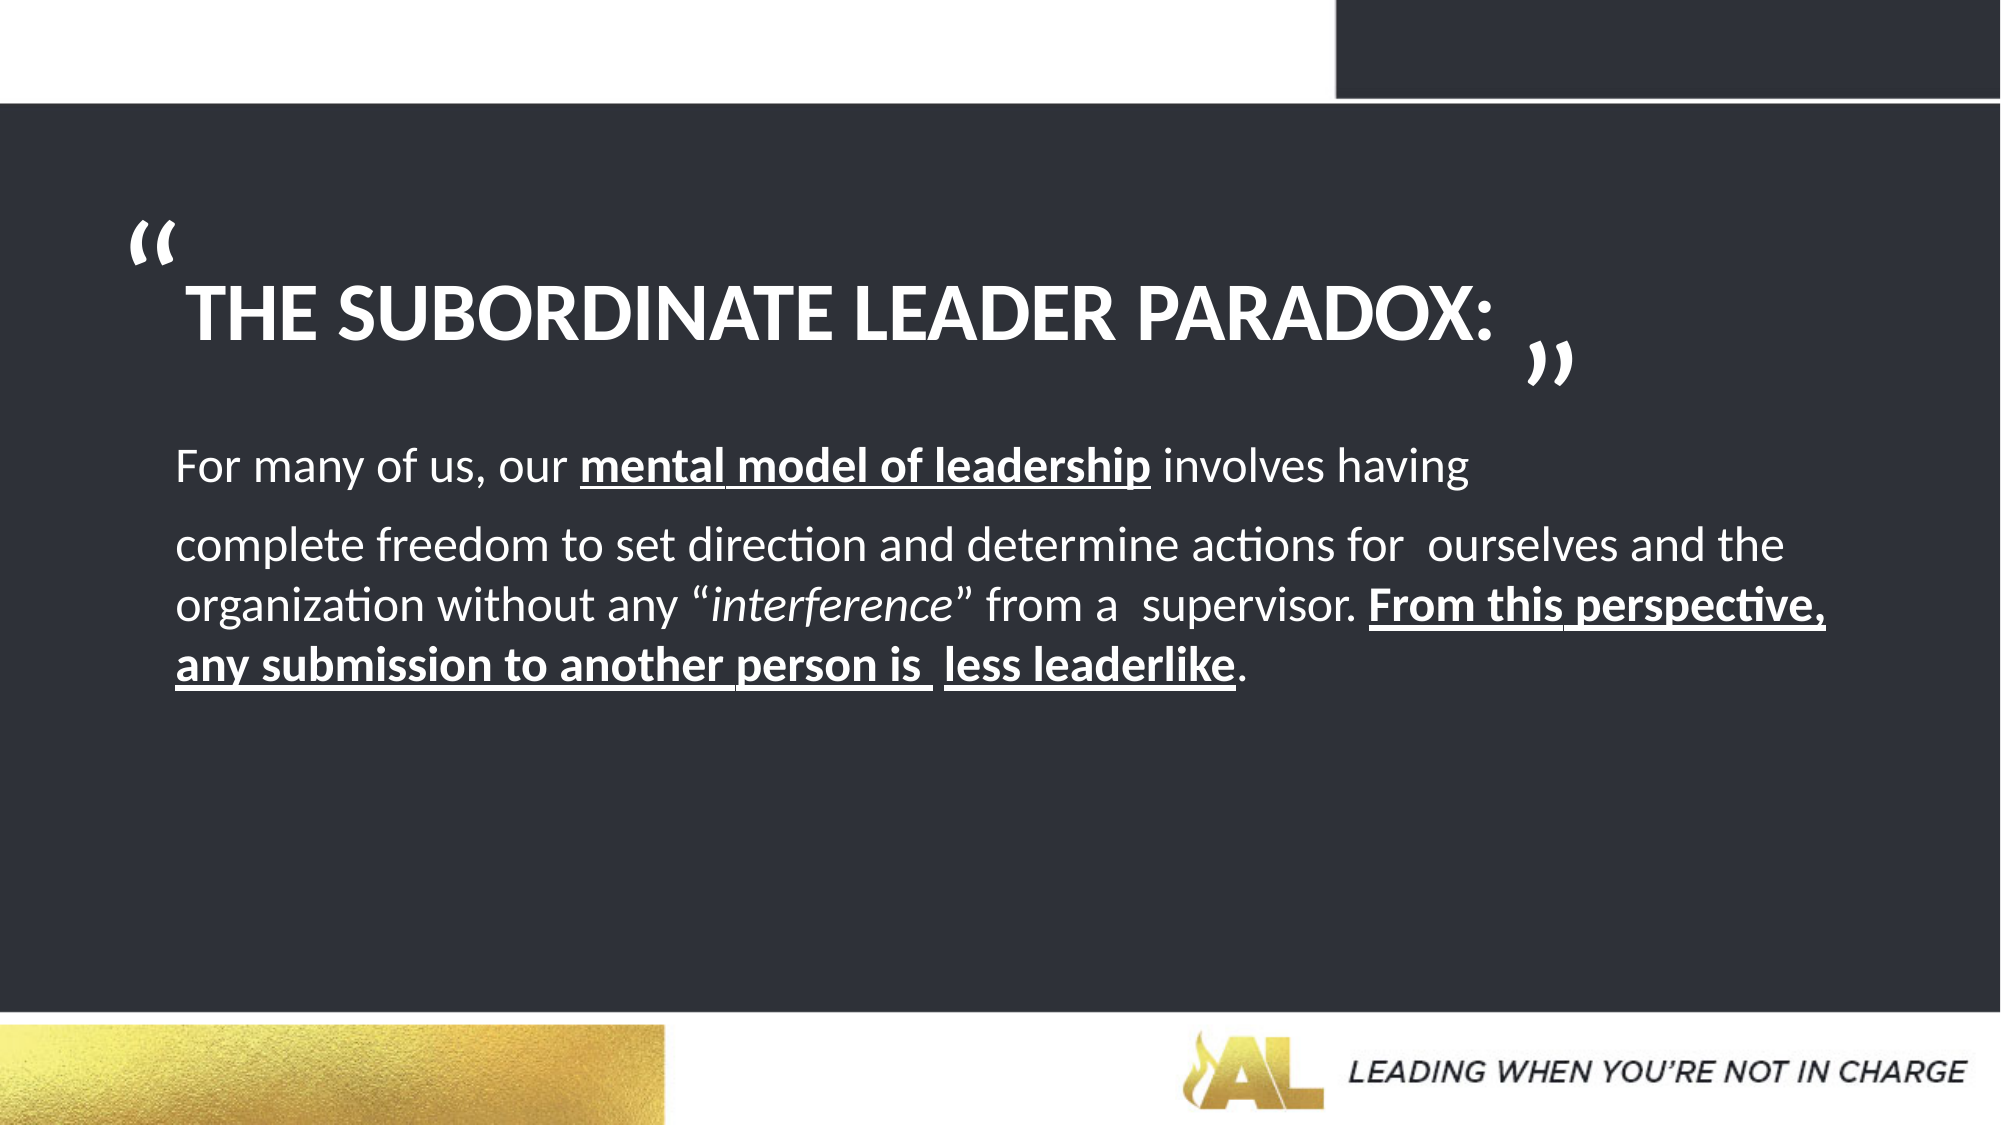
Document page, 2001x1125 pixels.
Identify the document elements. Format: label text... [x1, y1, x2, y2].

title “THE SUBORDINATE LEADER PARADOX: [113, 188, 1701, 379]
text_box For many of us, our mental model of leadership involves having [173, 430, 1701, 493]
picture [0, 0, 2001, 1125]
text_box complete freedom to set direction and determine actions for ourselves and the organization without any “interference” from a supervisor. From this perspective, any submission to another person is less leaderlike. [173, 509, 1837, 692]
text_box ” [1512, 379, 1598, 430]
